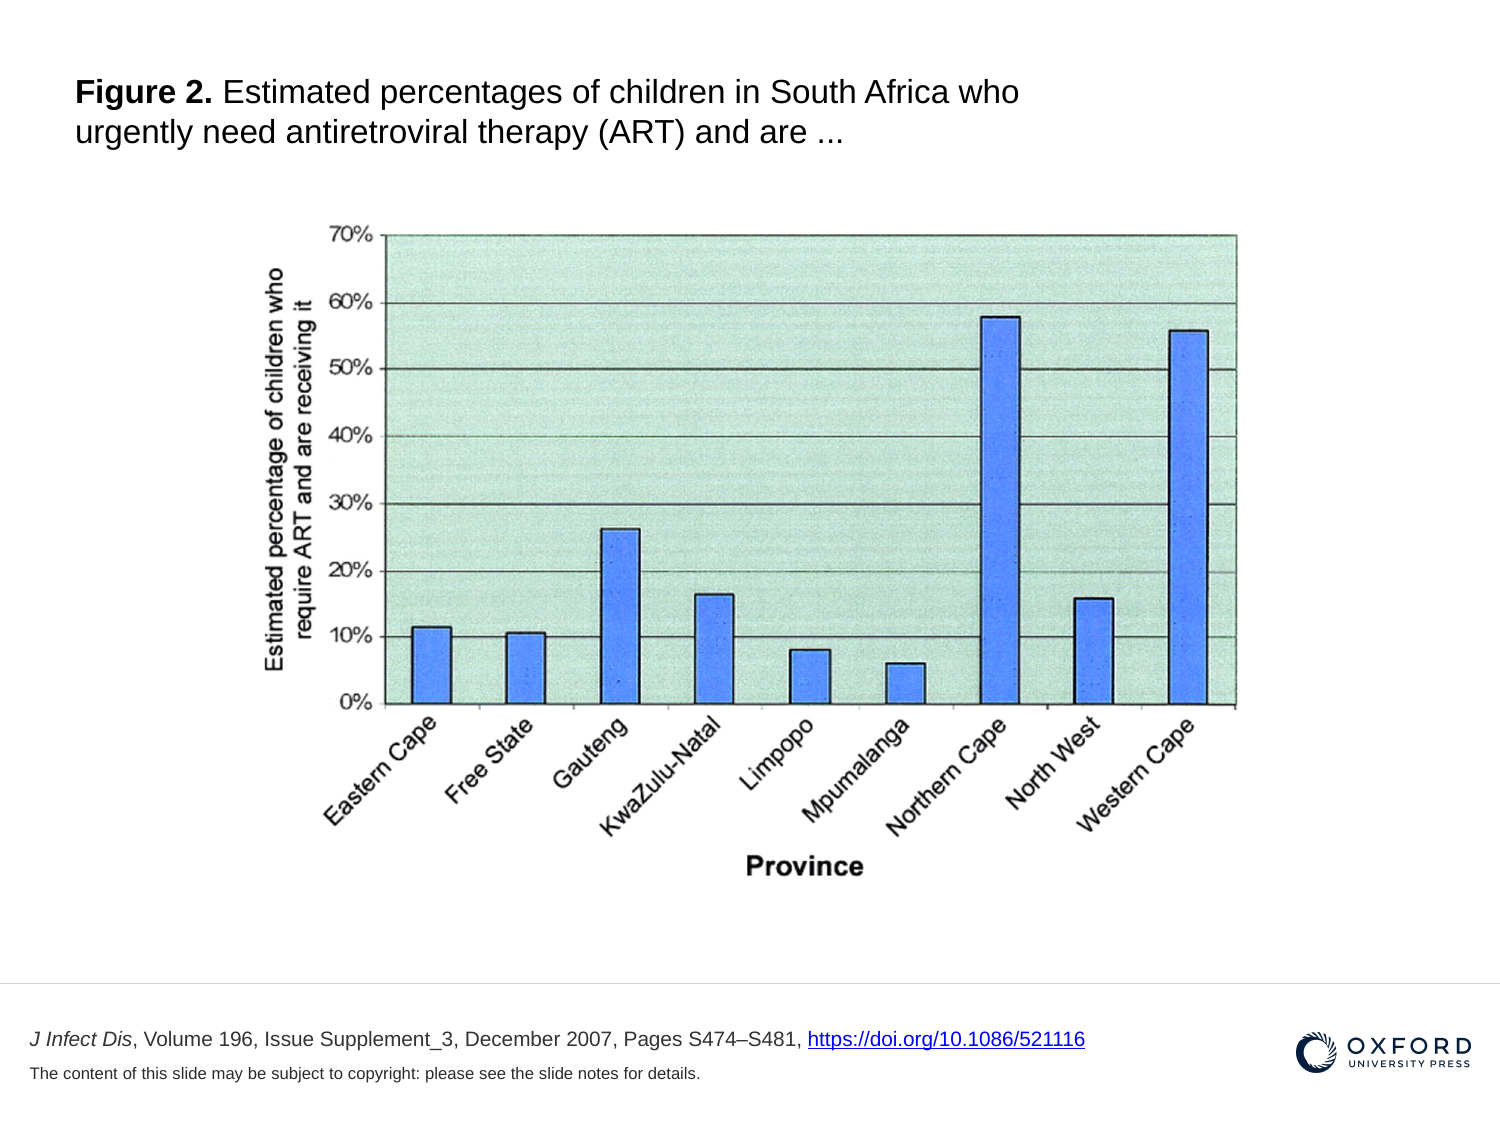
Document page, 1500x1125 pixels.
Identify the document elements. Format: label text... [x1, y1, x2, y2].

footer J Infect Dis, Volume 196, Issue Supplement_3, December 2007, Pages S474–S481, https://doi.org/10.1086/521116 The content of this slide may be subject to copyright: please see the slide notes for details. [0, 983, 1260, 1125]
picture [1296, 1032, 1471, 1073]
title Figure 2. Estimated percentages of children in South Africa who urgently need antiretroviral therapy (ART) and are ... [75, 69, 1078, 171]
picture [262, 224, 1238, 878]
